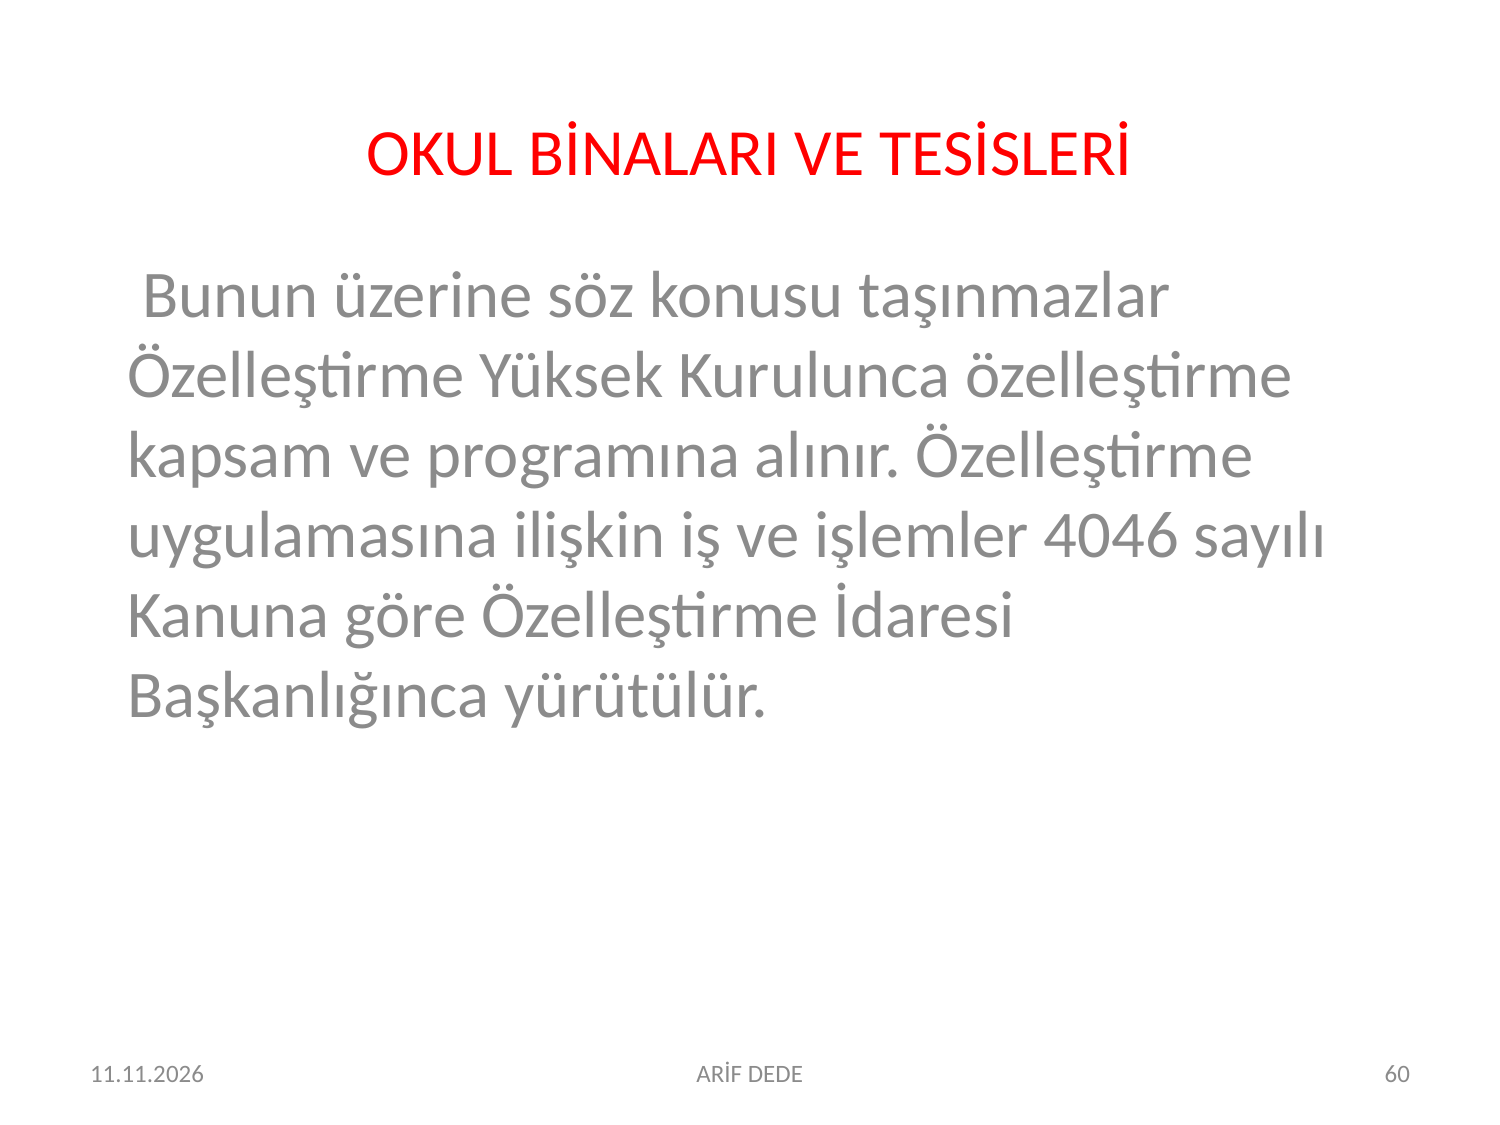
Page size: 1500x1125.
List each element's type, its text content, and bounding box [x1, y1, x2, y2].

slide_number 60 [1074, 1042, 1425, 1103]
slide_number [75, 1042, 425, 1103]
subtitle Bunun üzerine söz konusu taşınmazlar Özelleştirme Yüksek Kurulunca özelleştirme kapsam ve programına alınır. Özelleştirme uygulamasına ilişkin iş ve işlemler 4046 sayılı Kanuna göre Özelleştirme İdaresi Başkanlığınca yürütülür. [112, 243, 1353, 925]
title OKUL BİNALARI VE TESİSLERİ [112, 101, 1388, 197]
footer ARİF DEDE [512, 1042, 988, 1103]
